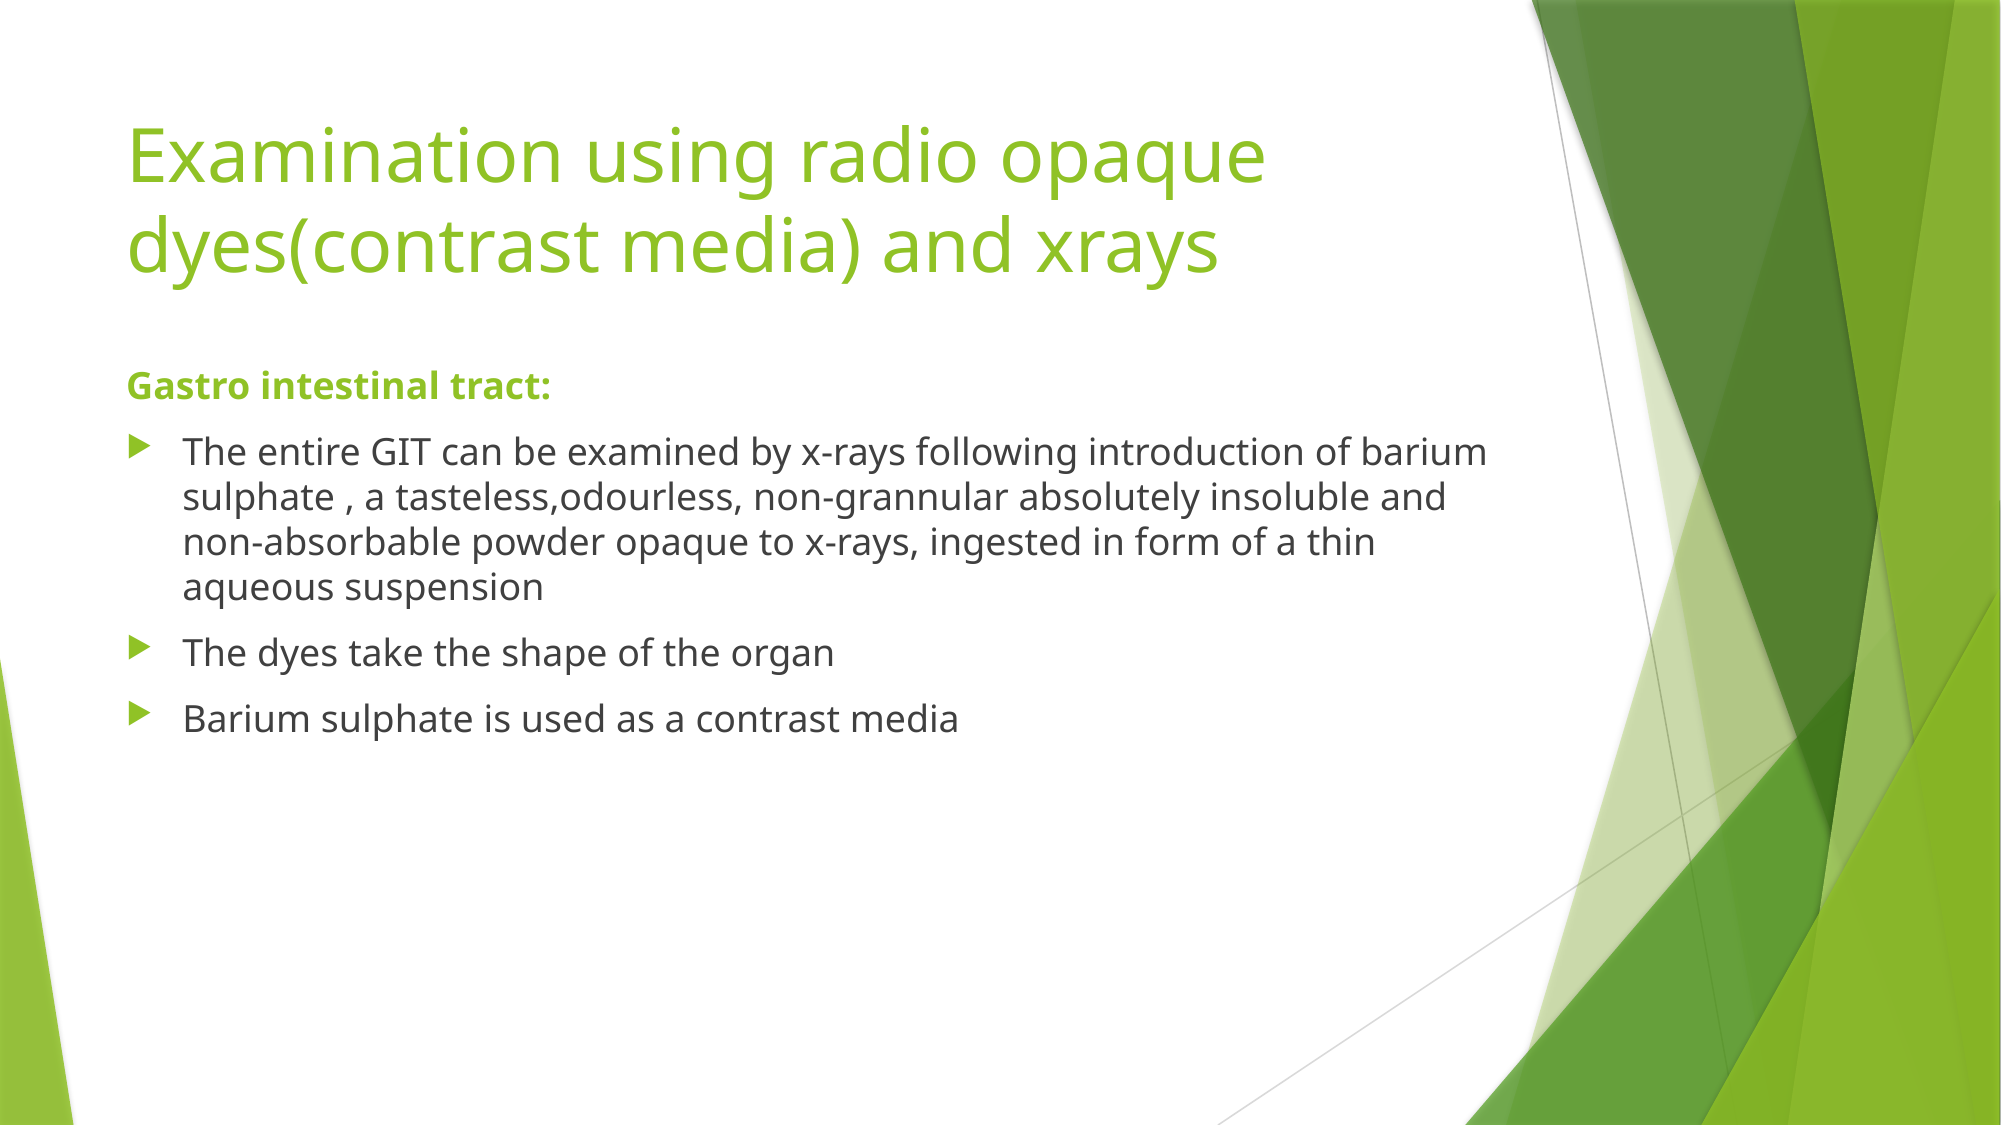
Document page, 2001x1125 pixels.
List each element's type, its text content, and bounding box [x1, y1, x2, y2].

list Gastro intestinal tract: The entire GIT can be examined by x-rays following introduction of barium sulphate , a tasteless,odourless, non-grannular absolutely insoluble and non-absorbable powder opaque to x-rays, ingested in form of a thin aqueous suspension The dyes take the shape of the organ Barium sulphate is used as a contrast media [111, 354, 1522, 992]
title Examination using radio opaque dyes(contrast media) and xrays [111, 99, 1522, 317]
